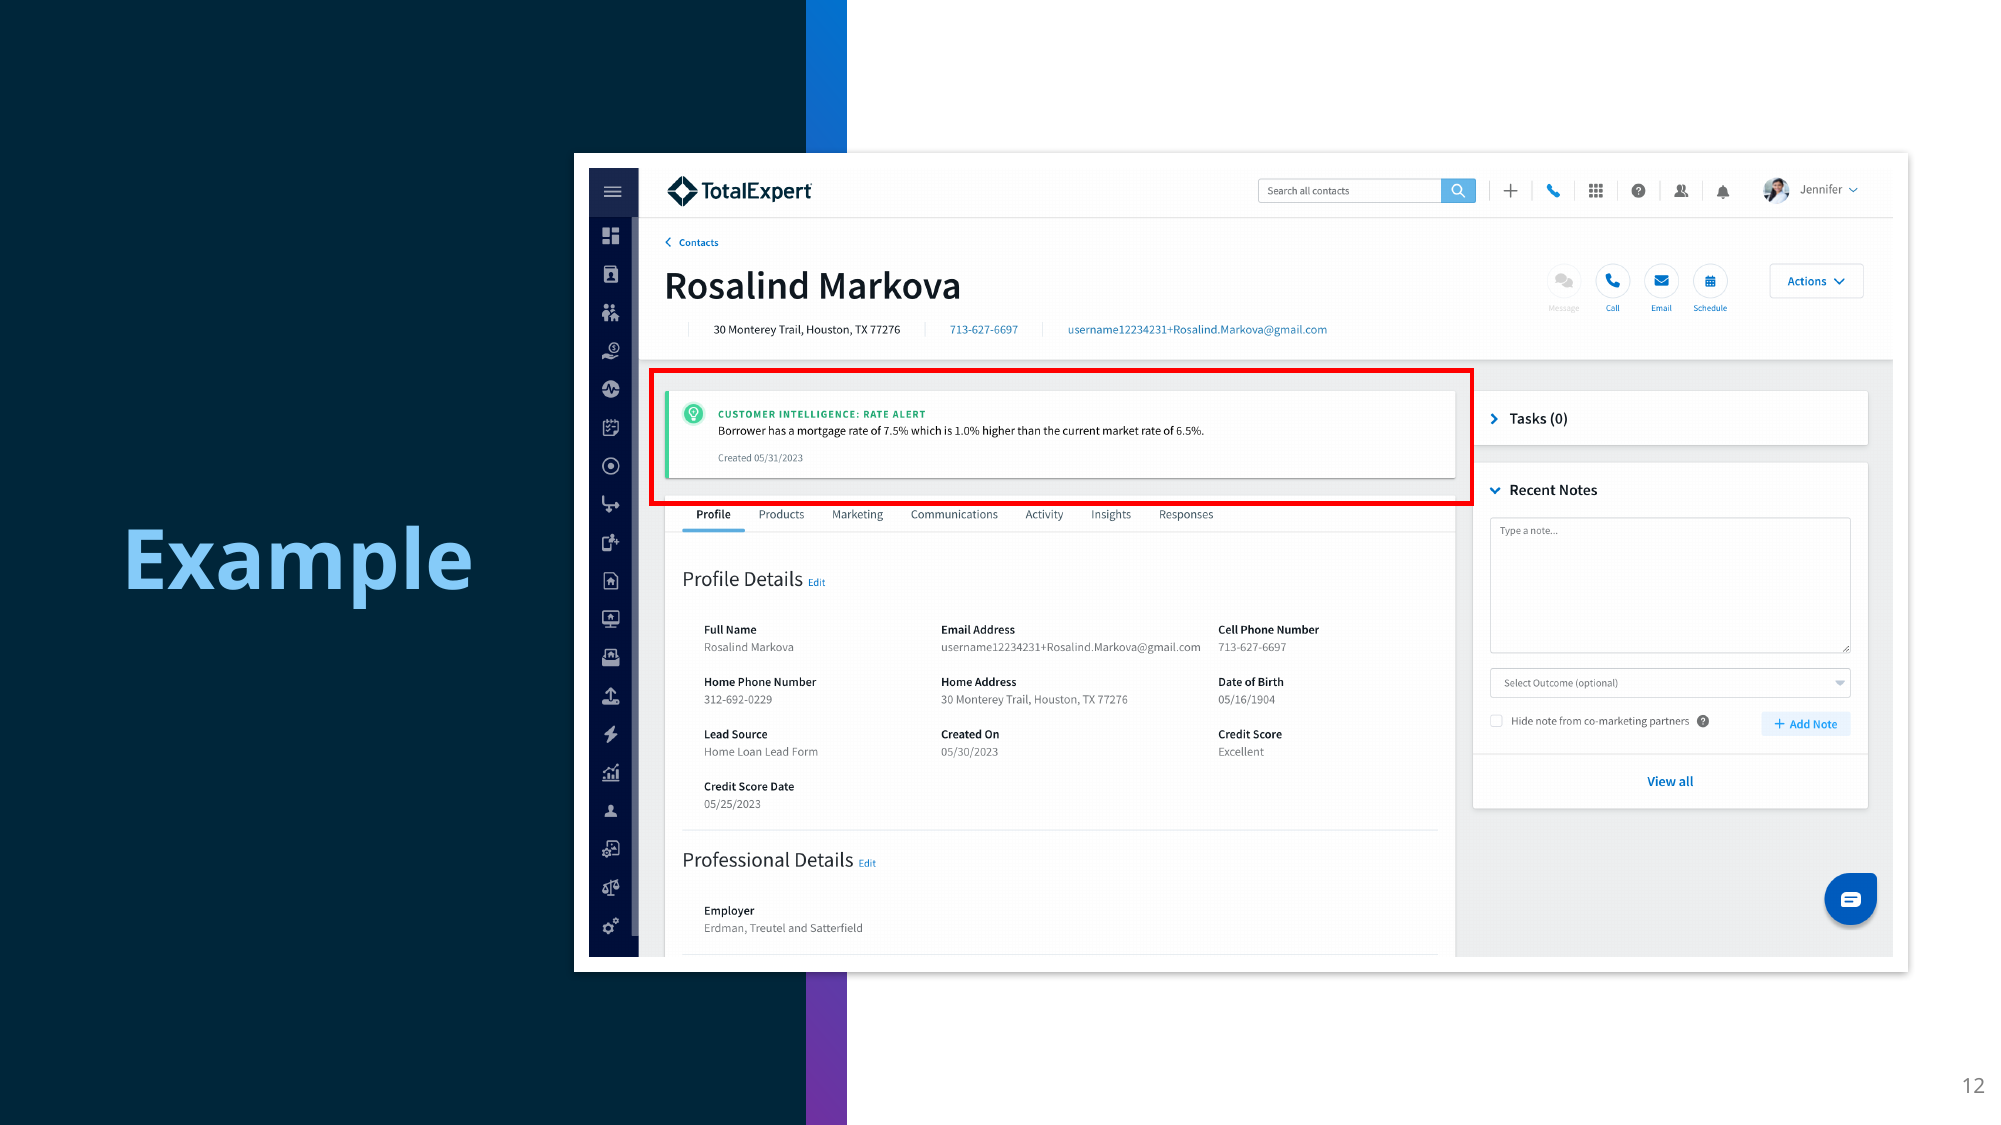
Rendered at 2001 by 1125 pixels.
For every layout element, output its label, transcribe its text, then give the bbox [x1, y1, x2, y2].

list Example [106, 487, 588, 638]
picture [588, 167, 1894, 958]
